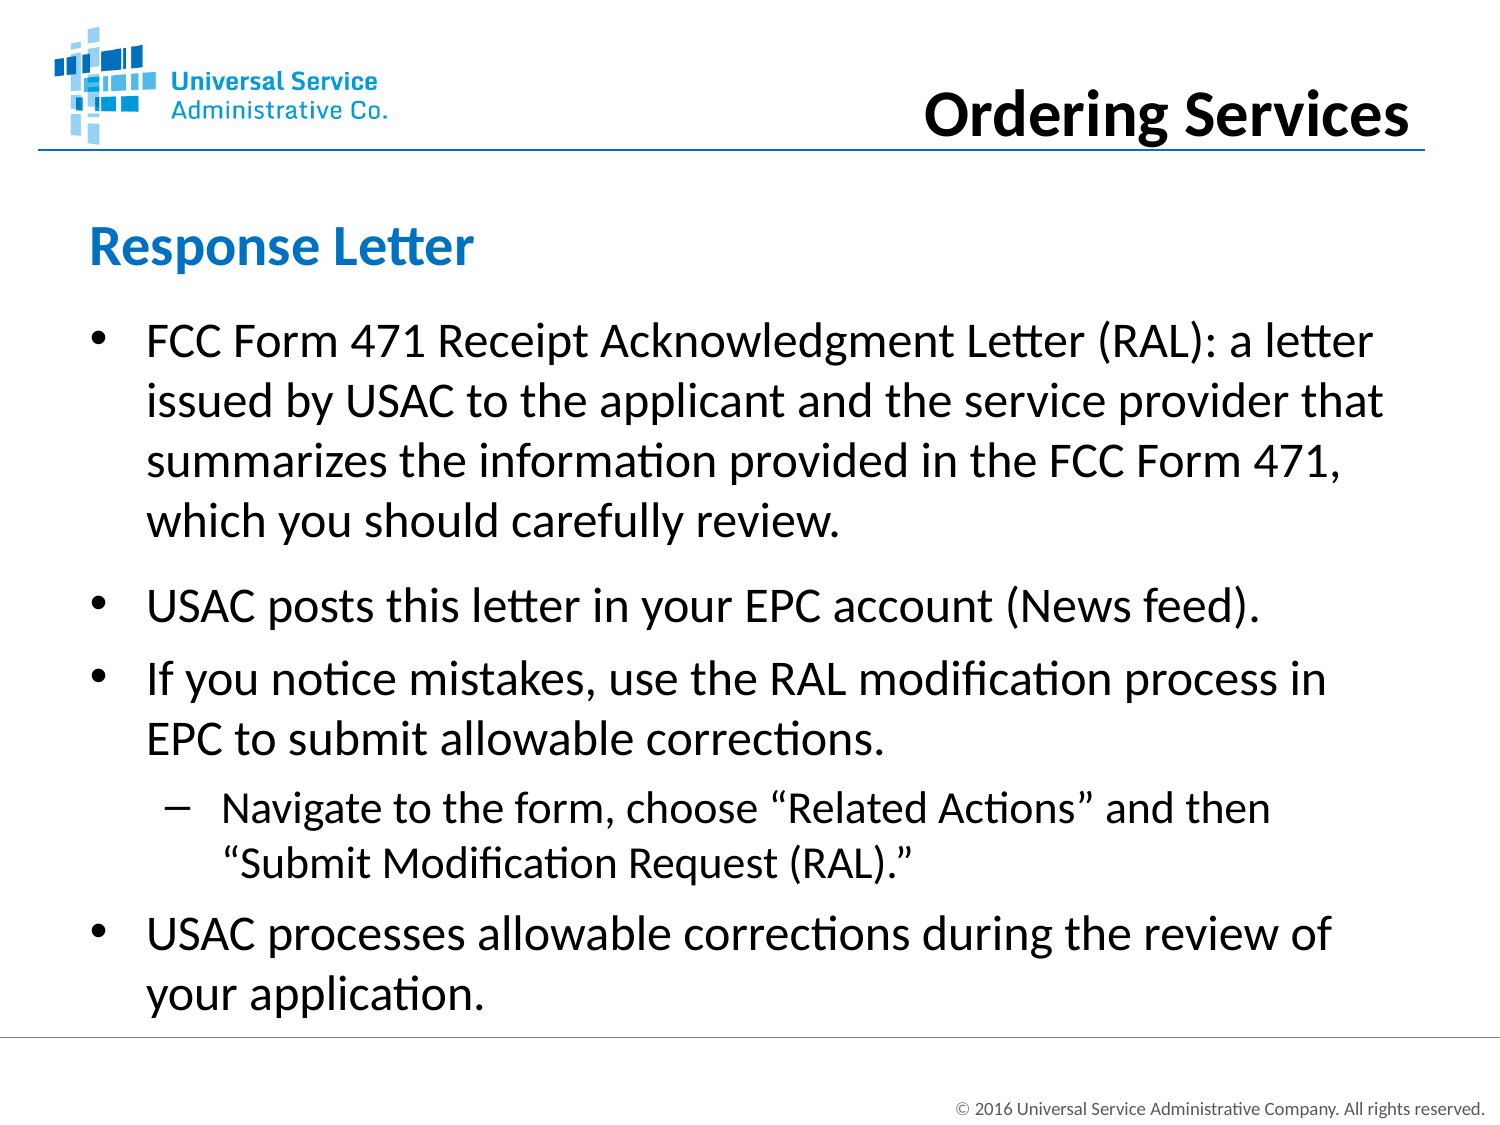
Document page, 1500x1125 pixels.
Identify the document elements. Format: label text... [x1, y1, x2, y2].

list FCC Form 471 Receipt Acknowledgment Letter (RAL): a letter issued by USAC to the applicant and the service provider that summarizes the information provided in the FCC Form 471, which you should carefully review. USAC posts this letter in your EPC account (News feed). If you notice mistakes, use the RAL modification process in EPC to submit allowable corrections. Navigate to the form, choose “Related Actions” and then “Submit Modification Request (RAL).” USAC processes allowable corrections during the review of your application. [75, 300, 1425, 1013]
list Ordering Services [412, 62, 1425, 150]
title Response Letter [75, 200, 1425, 300]
picture [5, 16, 435, 158]
